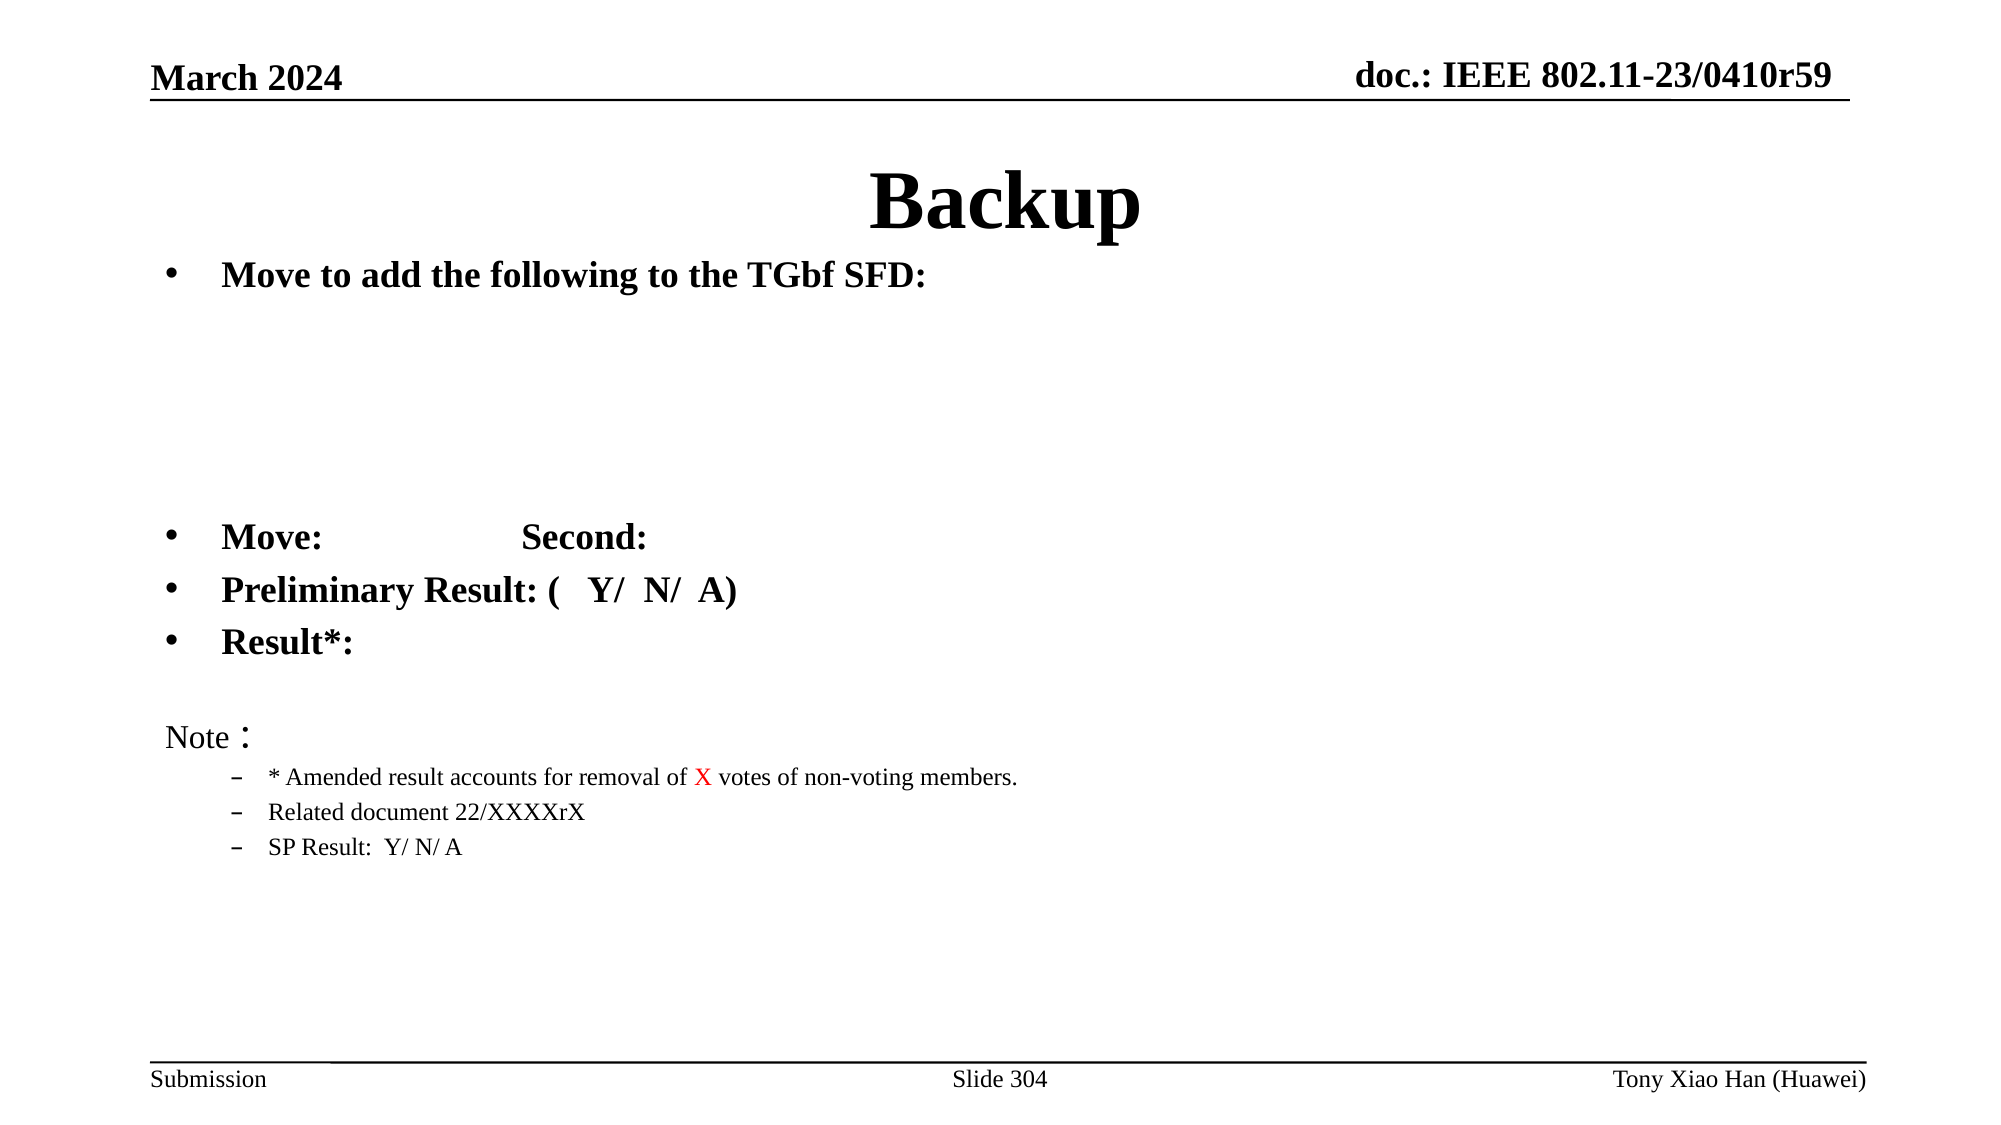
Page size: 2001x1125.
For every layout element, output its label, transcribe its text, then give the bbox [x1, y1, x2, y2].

text_box Backup [368, 137, 1644, 212]
text_box Move to add the following to the TGbf SFD: Move: Second: Preliminary Result: ( Y/ N/ A) Result*: Note： * Amended result accounts for removal of X votes of non-voting members. Related document 22/XXXXrX SP Result: Y/ N/ A [149, 212, 1875, 900]
